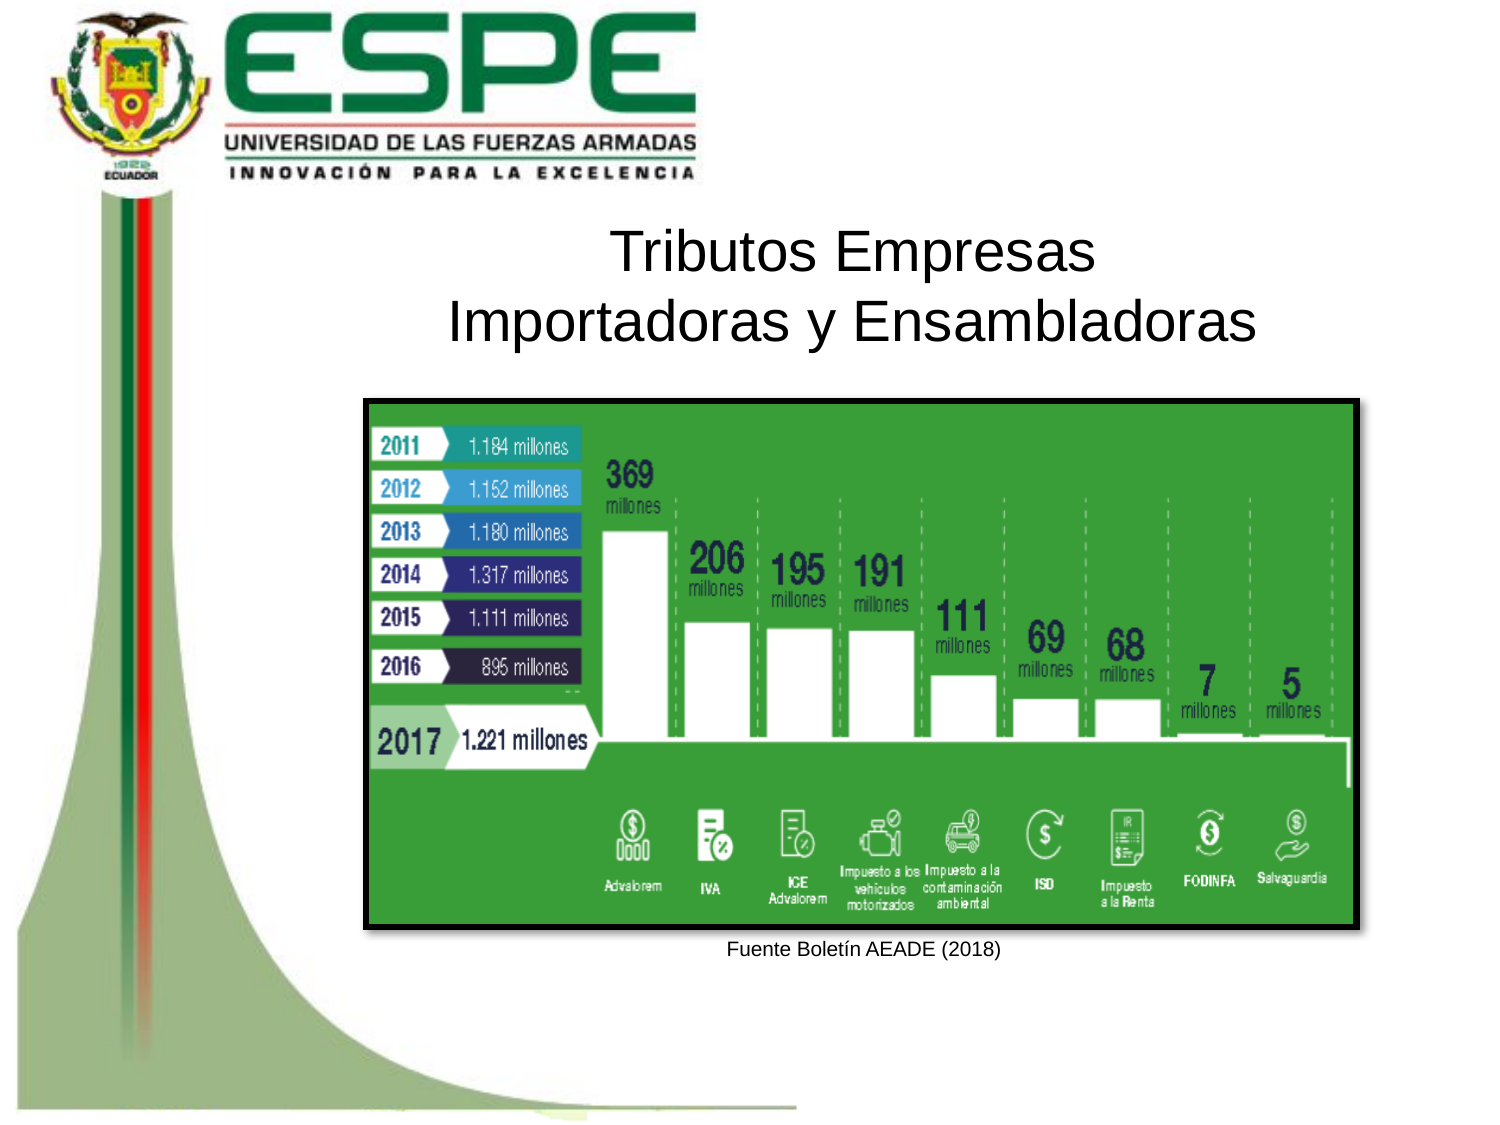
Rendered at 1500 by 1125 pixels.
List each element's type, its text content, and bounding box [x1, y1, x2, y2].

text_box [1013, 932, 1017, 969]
text_box Tributos Empresas Importadoras y Ensambladoras [1013, 205, 1291, 361]
picture [1, 0, 1354, 1125]
